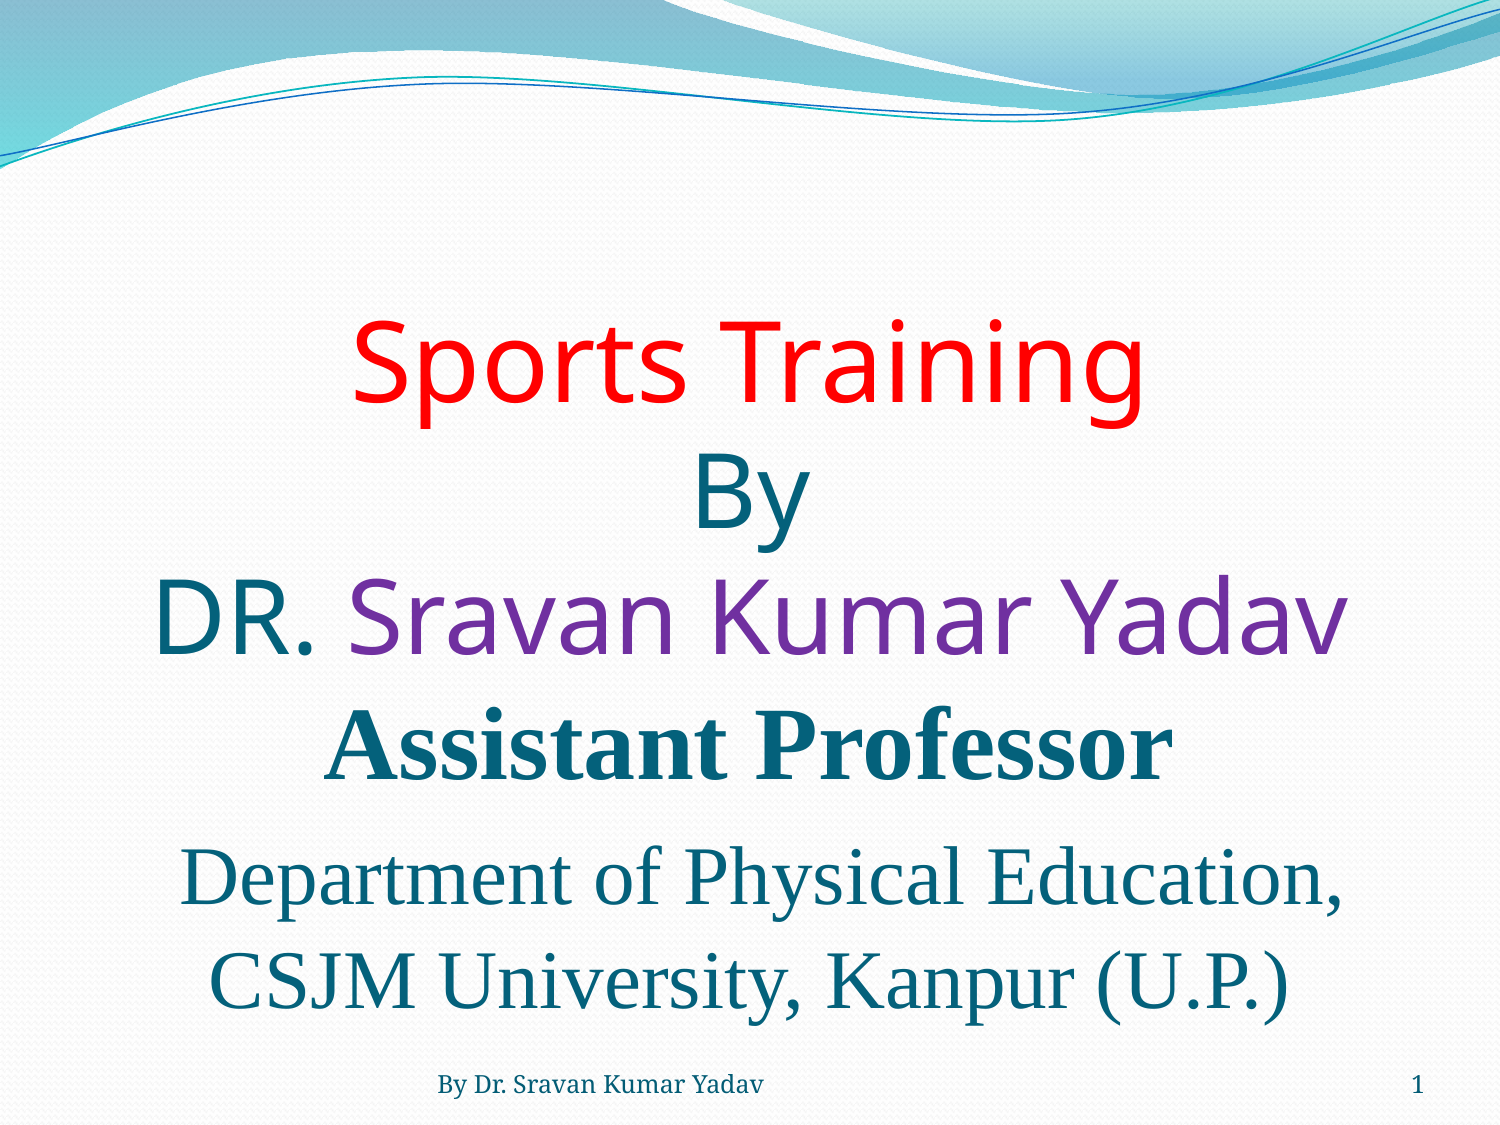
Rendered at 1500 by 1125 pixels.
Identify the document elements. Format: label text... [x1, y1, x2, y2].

slide_number 1 [1299, 1042, 1425, 1103]
footer By Dr. Sravan Kumar Yadav [437, 1042, 988, 1103]
title Sports Training By DR. Sravan Kumar Yadav Assistant Professor Department of Physical Education, CSJM University, Kanpur (U.P.) [75, 45, 1425, 1125]
